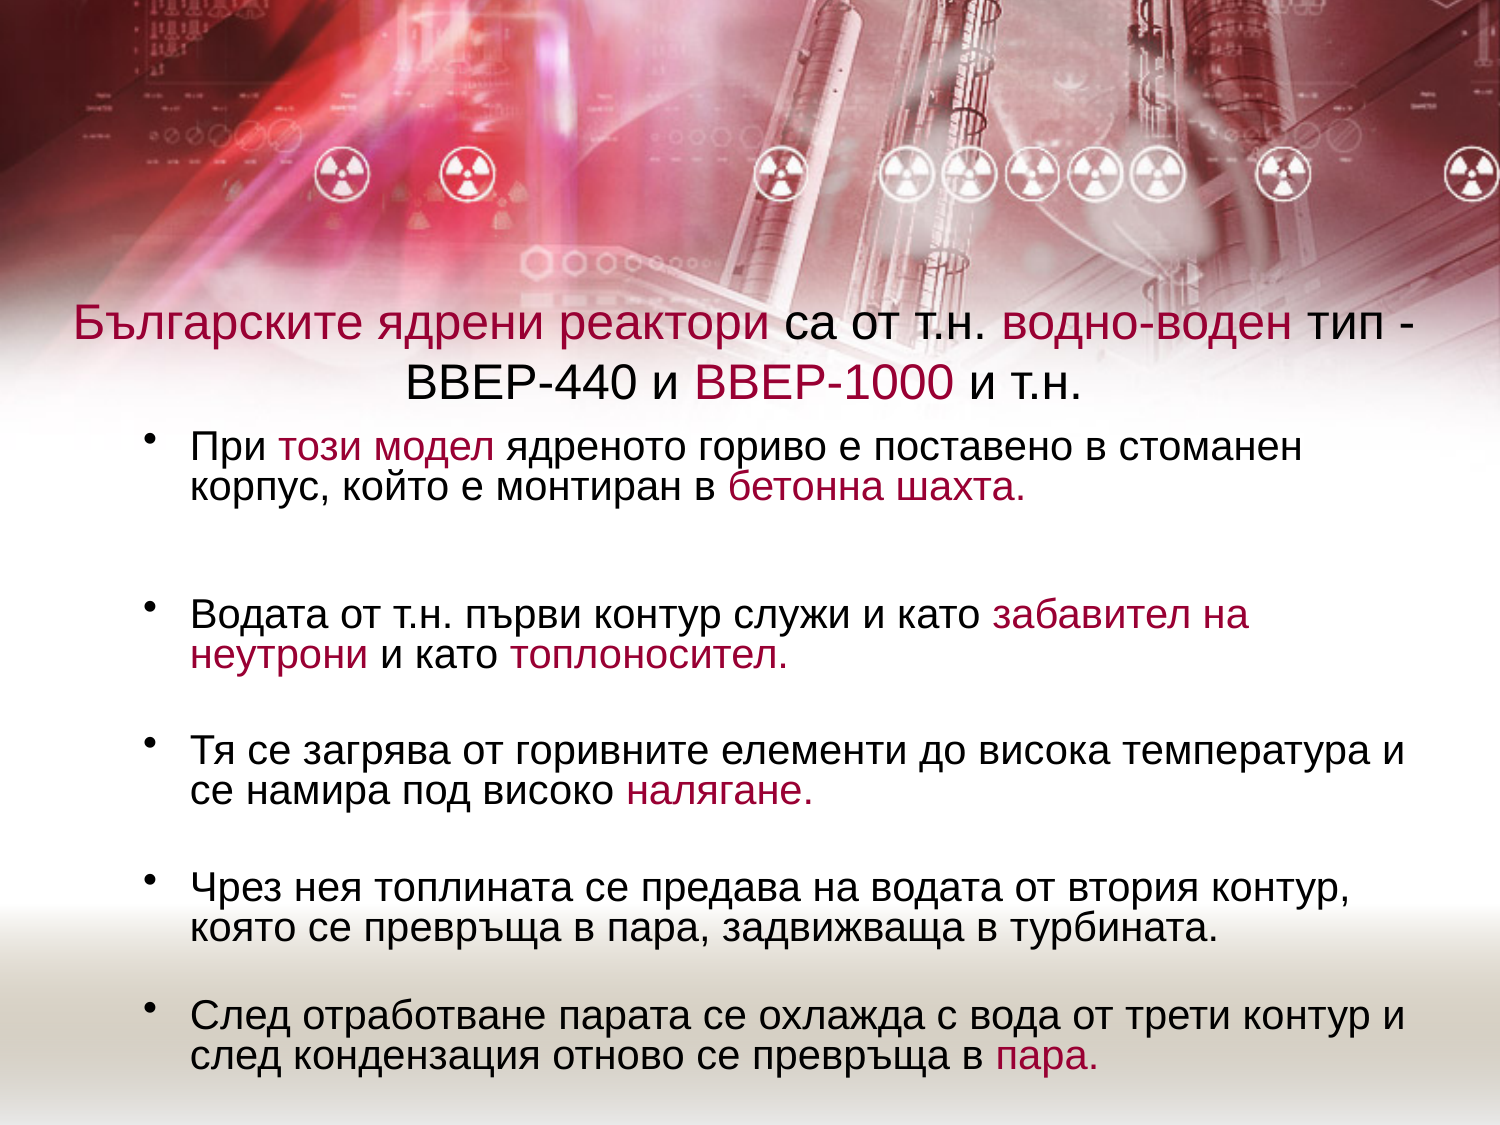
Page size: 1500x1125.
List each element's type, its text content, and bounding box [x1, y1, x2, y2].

title Българските ядрени реактори са от т.н. водно-воден тип - ВВЕР-440 и ВВЕР-1000 и т.н. [41, 278, 1447, 421]
list При този модел ядреното гориво е поставено в стоманен корпус, който е монтиран в бетонна шахта. Водата от т.н. първи контур служи и като забавител на неутрони и като топлоносител. Тя се загрява от горивните елементи до висока температура и се намира под високо налягане. Чрез нея топлината се предава на водата от втория контур, която се превръща в пара, задвижваща в турбината. След отработване парата се охлажда с вода от трети контур и след кондензация отново се превръща в пара. [53, 420, 1447, 1083]
picture [0, 0, 1500, 936]
